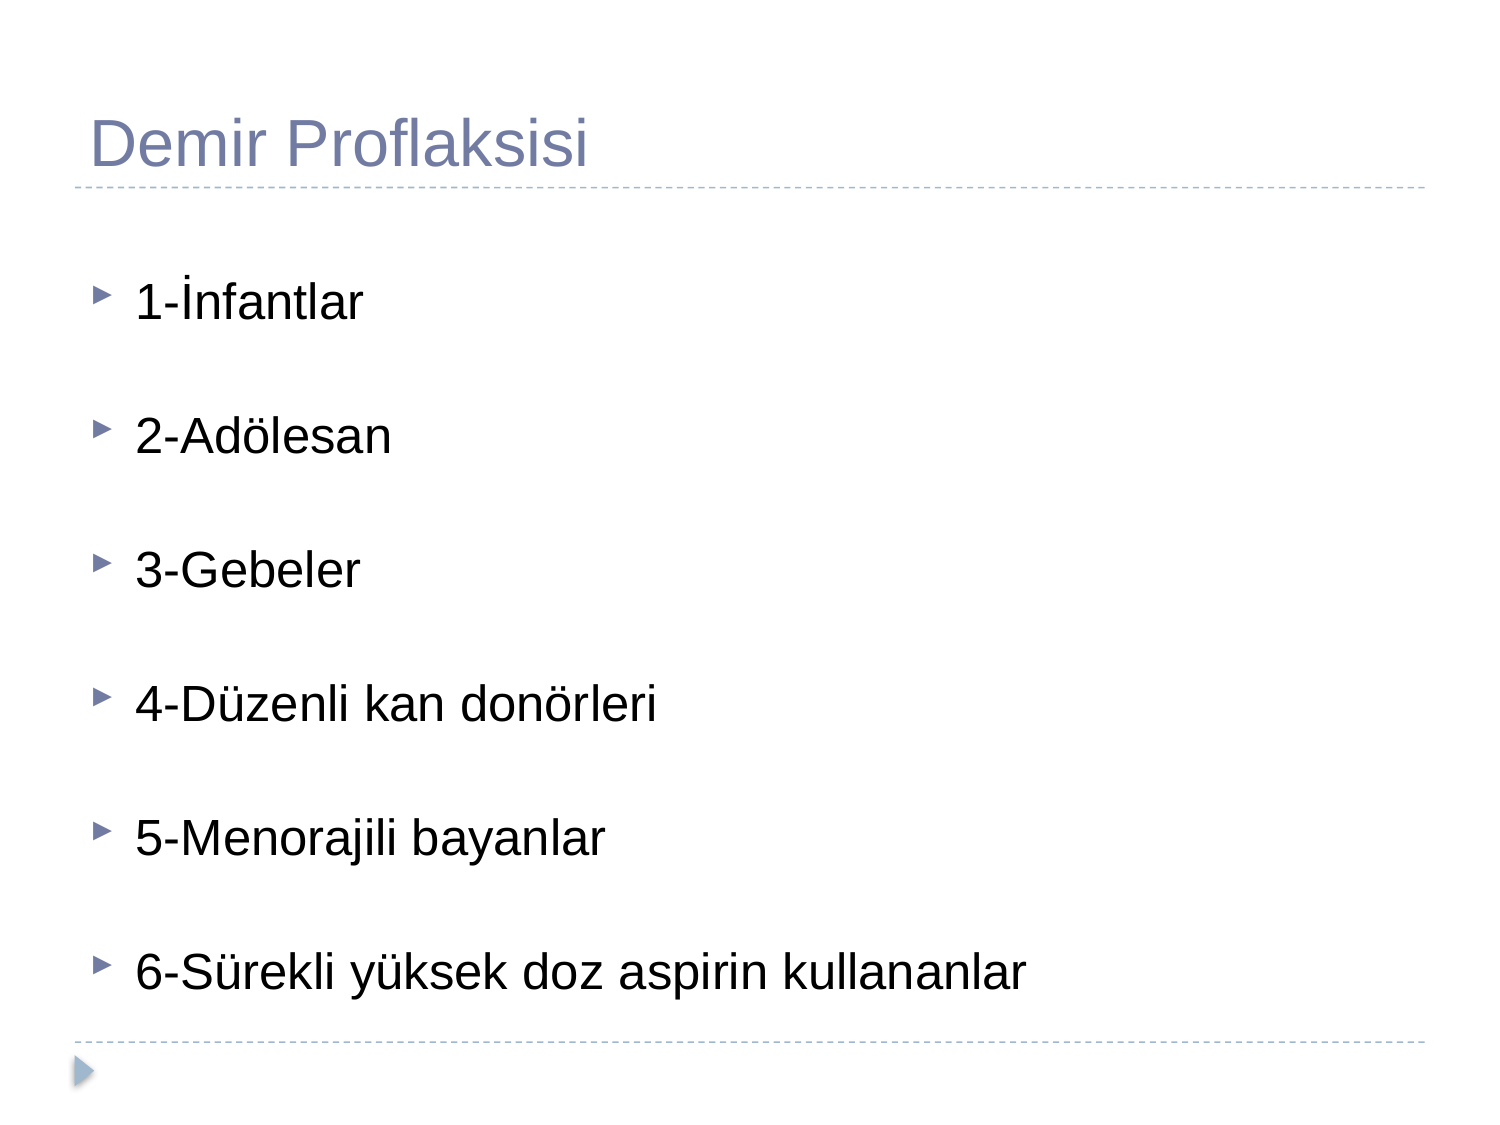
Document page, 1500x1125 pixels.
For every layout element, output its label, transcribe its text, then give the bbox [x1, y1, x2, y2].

list 1-İnfantlar 2-Adölesan 3-Gebeler 4-Düzenli kan donörleri 5-Menorajili bayanlar 6-Sürekli yüksek doz aspirin kullananlar [75, 200, 1425, 1010]
title Demir Proflaksisi [75, 24, 1425, 188]
